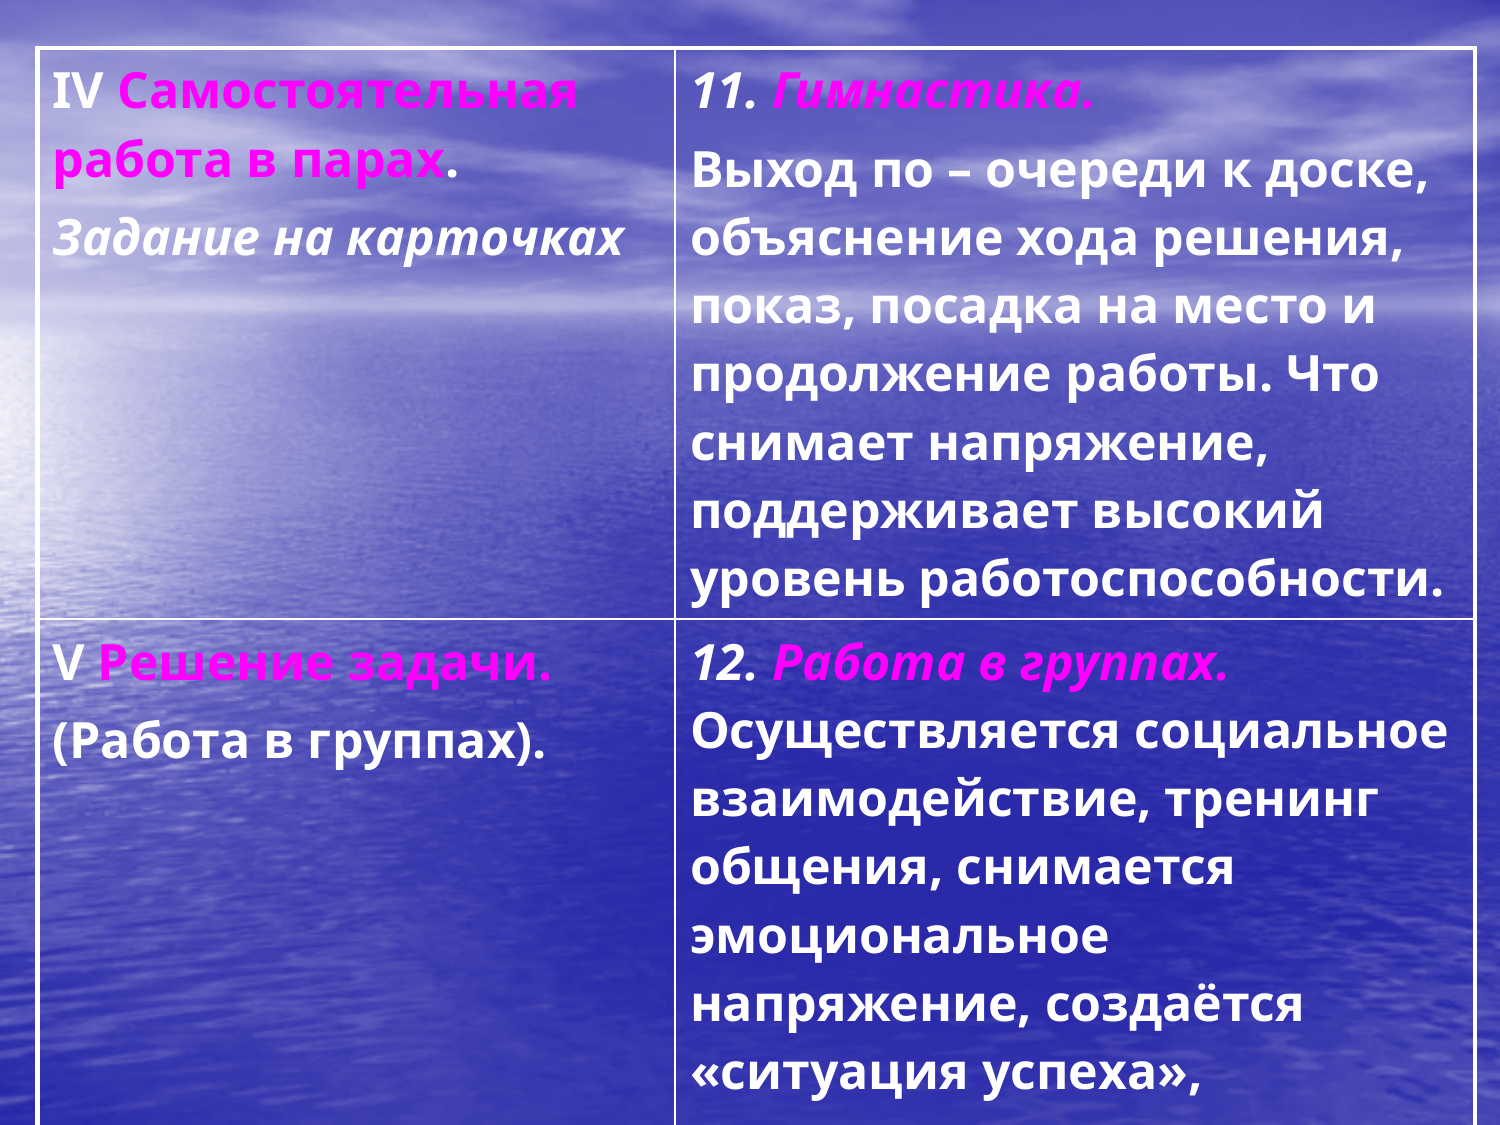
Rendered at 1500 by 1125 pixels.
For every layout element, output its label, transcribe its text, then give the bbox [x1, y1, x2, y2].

table_cell 12. Работа в группах. Осуществляется социальное взаимодействие, тренинг общения, снимается эмоциональное напряжение, создаётся «ситуация успеха», увеличивается двигательная активность [676, 620, 1473, 1125]
table_header IV Самостоятельная работа в парах. Задание на карточках [40, 50, 674, 618]
table_header 11. Гимнастика. Выход по – очереди к доске, объяснение хода решения, показ, посадка на место и продолжение работы. Что снимает напряжение, поддерживает высокий уровень работоспособности. [676, 50, 1473, 618]
table_cell V Решение задачи. (Работа в группах). [40, 620, 674, 1125]
